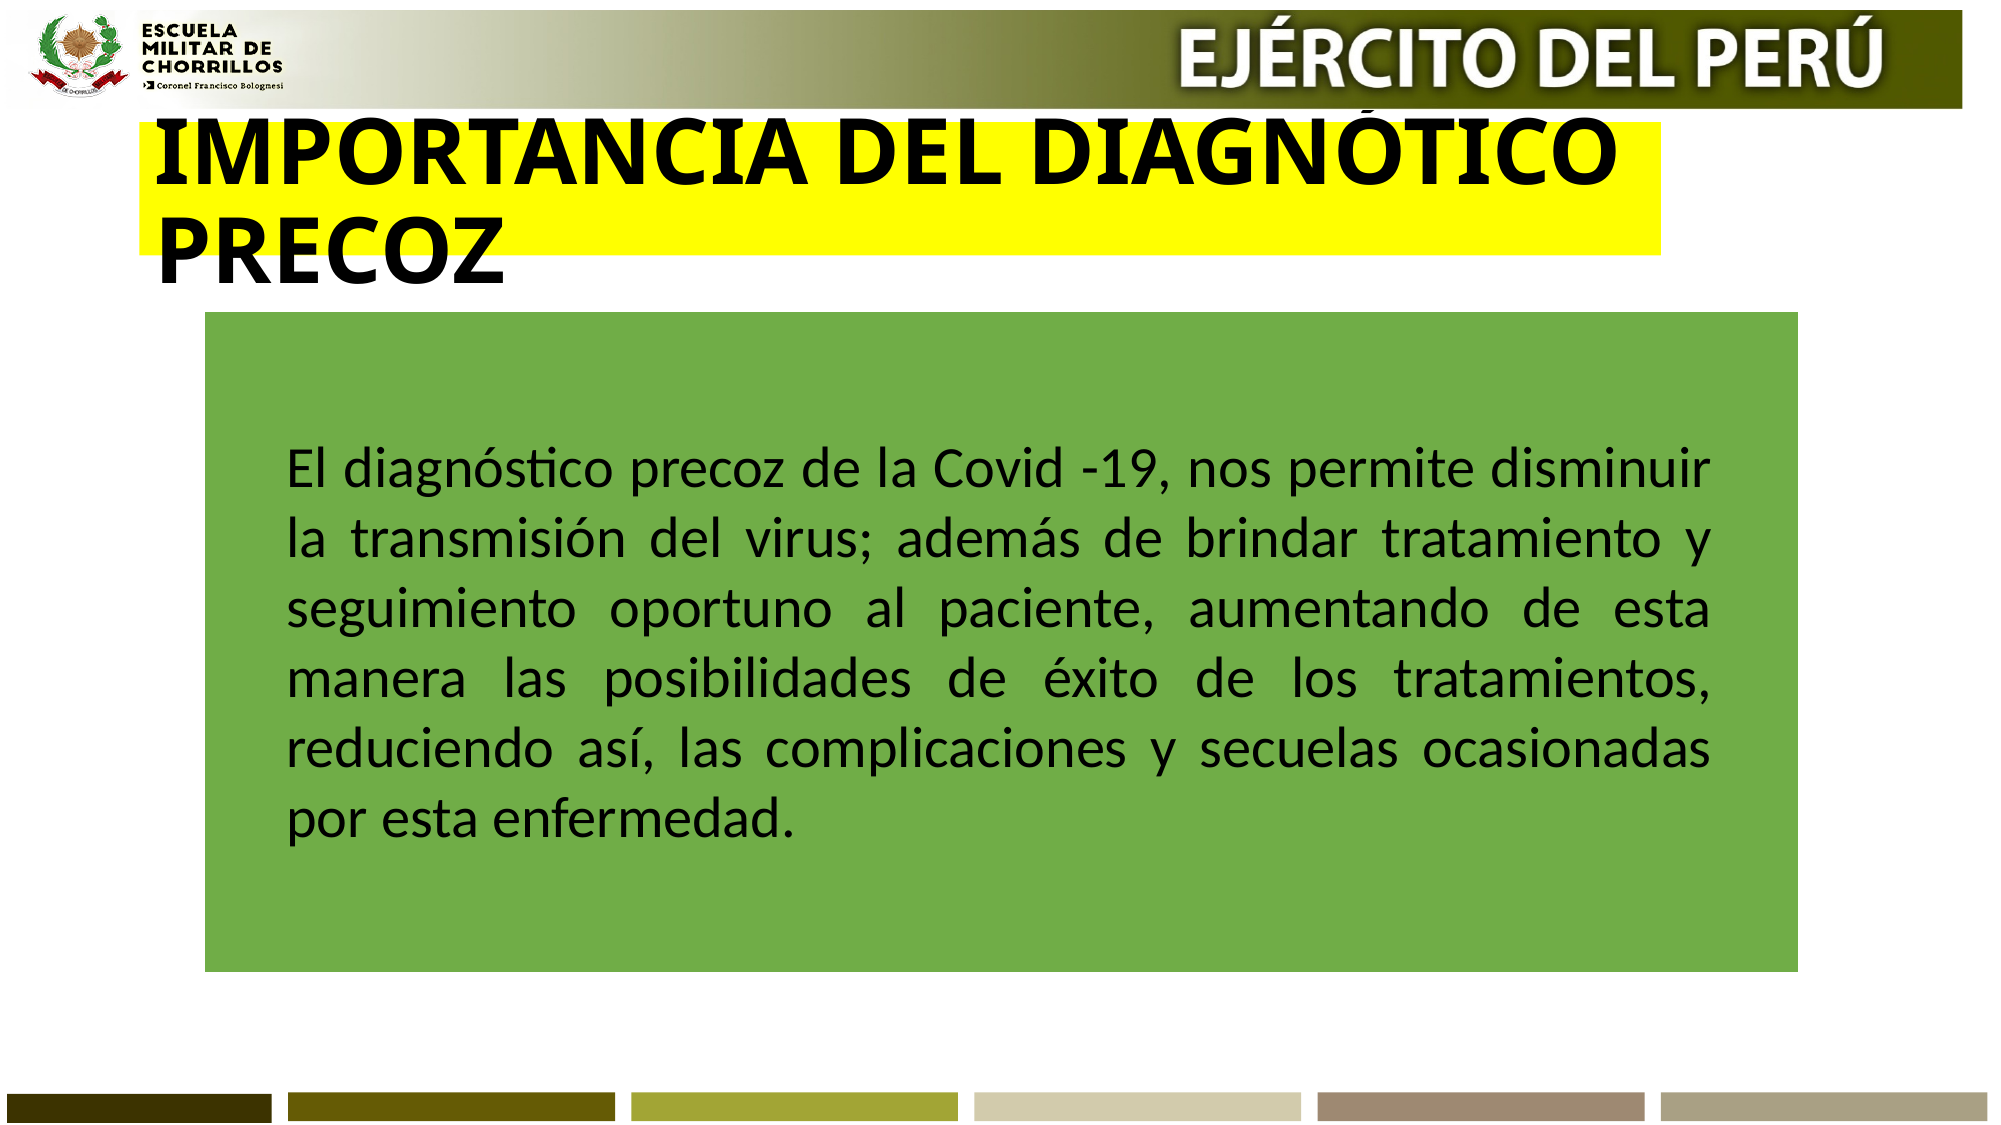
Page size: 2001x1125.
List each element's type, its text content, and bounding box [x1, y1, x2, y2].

text_box [205, 312, 1798, 972]
text_box El diagnóstico precoz de la Covid -19, nos permite disminuir la transmisión del virus; además de brindar tratamiento y seguimiento oportuno al paciente, aumentando de esta manera las posibilidades de éxito de los tratamientos, reduciendo así, las complicaciones y secuelas ocasionadas por esta enfermedad. [271, 422, 1728, 857]
picture [0, 10, 1963, 110]
title IMPORTANCIA DEL DIAGNÓTICO PRECOZ [139, 110, 1865, 313]
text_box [6, 1092, 1988, 1123]
